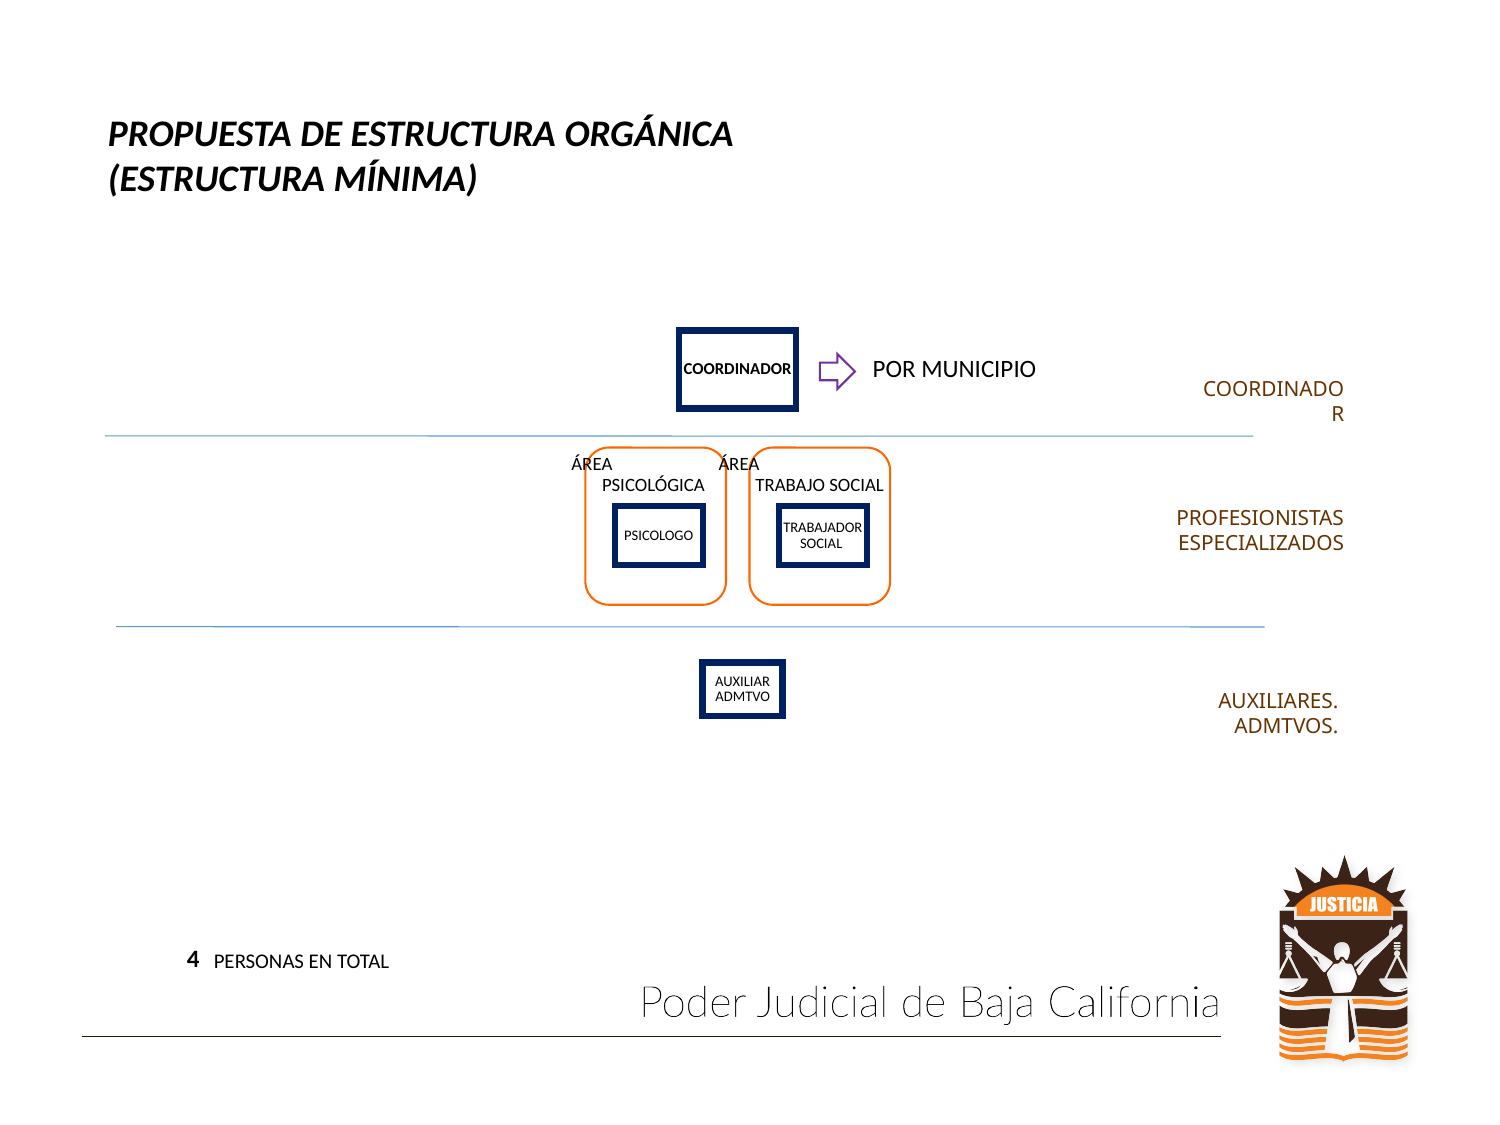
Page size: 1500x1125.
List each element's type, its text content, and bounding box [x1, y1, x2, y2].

text_box [748, 515, 892, 606]
text_box ÁREA PSICOLÓGICA [556, 437, 713, 515]
text_box ÁREA TRABAJO SOCIAL [713, 437, 926, 515]
text_box COORDINADOR [1182, 376, 1360, 425]
text_box PROPUESTA DE ESTRUCTURA ORGÁNICA (ESTRUCTURA MÍNIMA) [93, 101, 1195, 251]
text_box [584, 515, 728, 606]
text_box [163, 934, 419, 984]
text_box POR MUNICIPIO [854, 336, 1055, 403]
text_box COORDINADOR [678, 329, 797, 410]
text_box AUXILIAR ADMTVO [702, 662, 784, 717]
picture [1265, 831, 1422, 1085]
text_box AUXILIARES. ADMTVOS. [1182, 688, 1360, 737]
text_box [818, 351, 854, 392]
text_box PROFESIONISTAS ESPECIALIZADOS [1159, 505, 1360, 554]
picture [622, 938, 1240, 1065]
